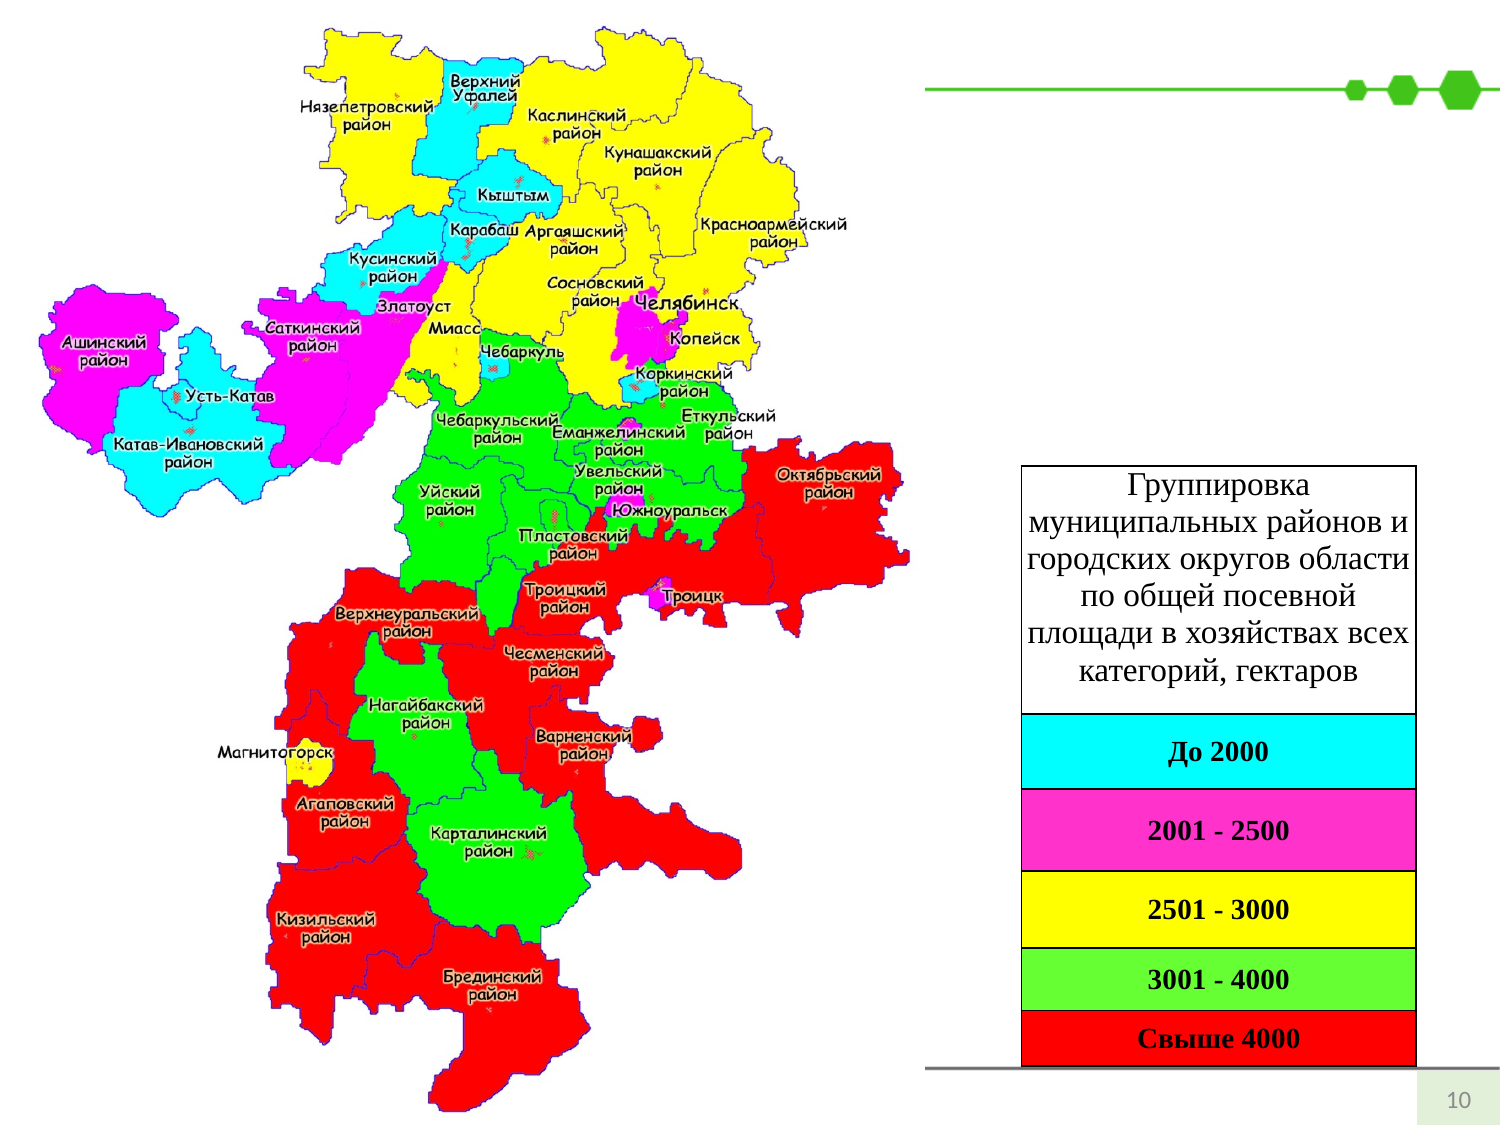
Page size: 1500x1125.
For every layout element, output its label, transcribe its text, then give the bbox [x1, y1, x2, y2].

table_cell 3001 - 4000 [1022, 949, 1415, 1010]
slide_number 10 [1417, 1071, 1500, 1125]
picture [0, 0, 1500, 1125]
table_cell Свыше 4000 [1022, 1011, 1415, 1065]
table_cell 2001 - 2500 [1022, 790, 1415, 870]
table_cell До 2000 [1022, 715, 1415, 788]
table_cell 2501 - 3000 [1022, 872, 1415, 947]
table_header Группировка муниципальных районов и городских округов области по общей посевной площади в хозяйствах всех категорий, гектаров [1022, 467, 1415, 713]
